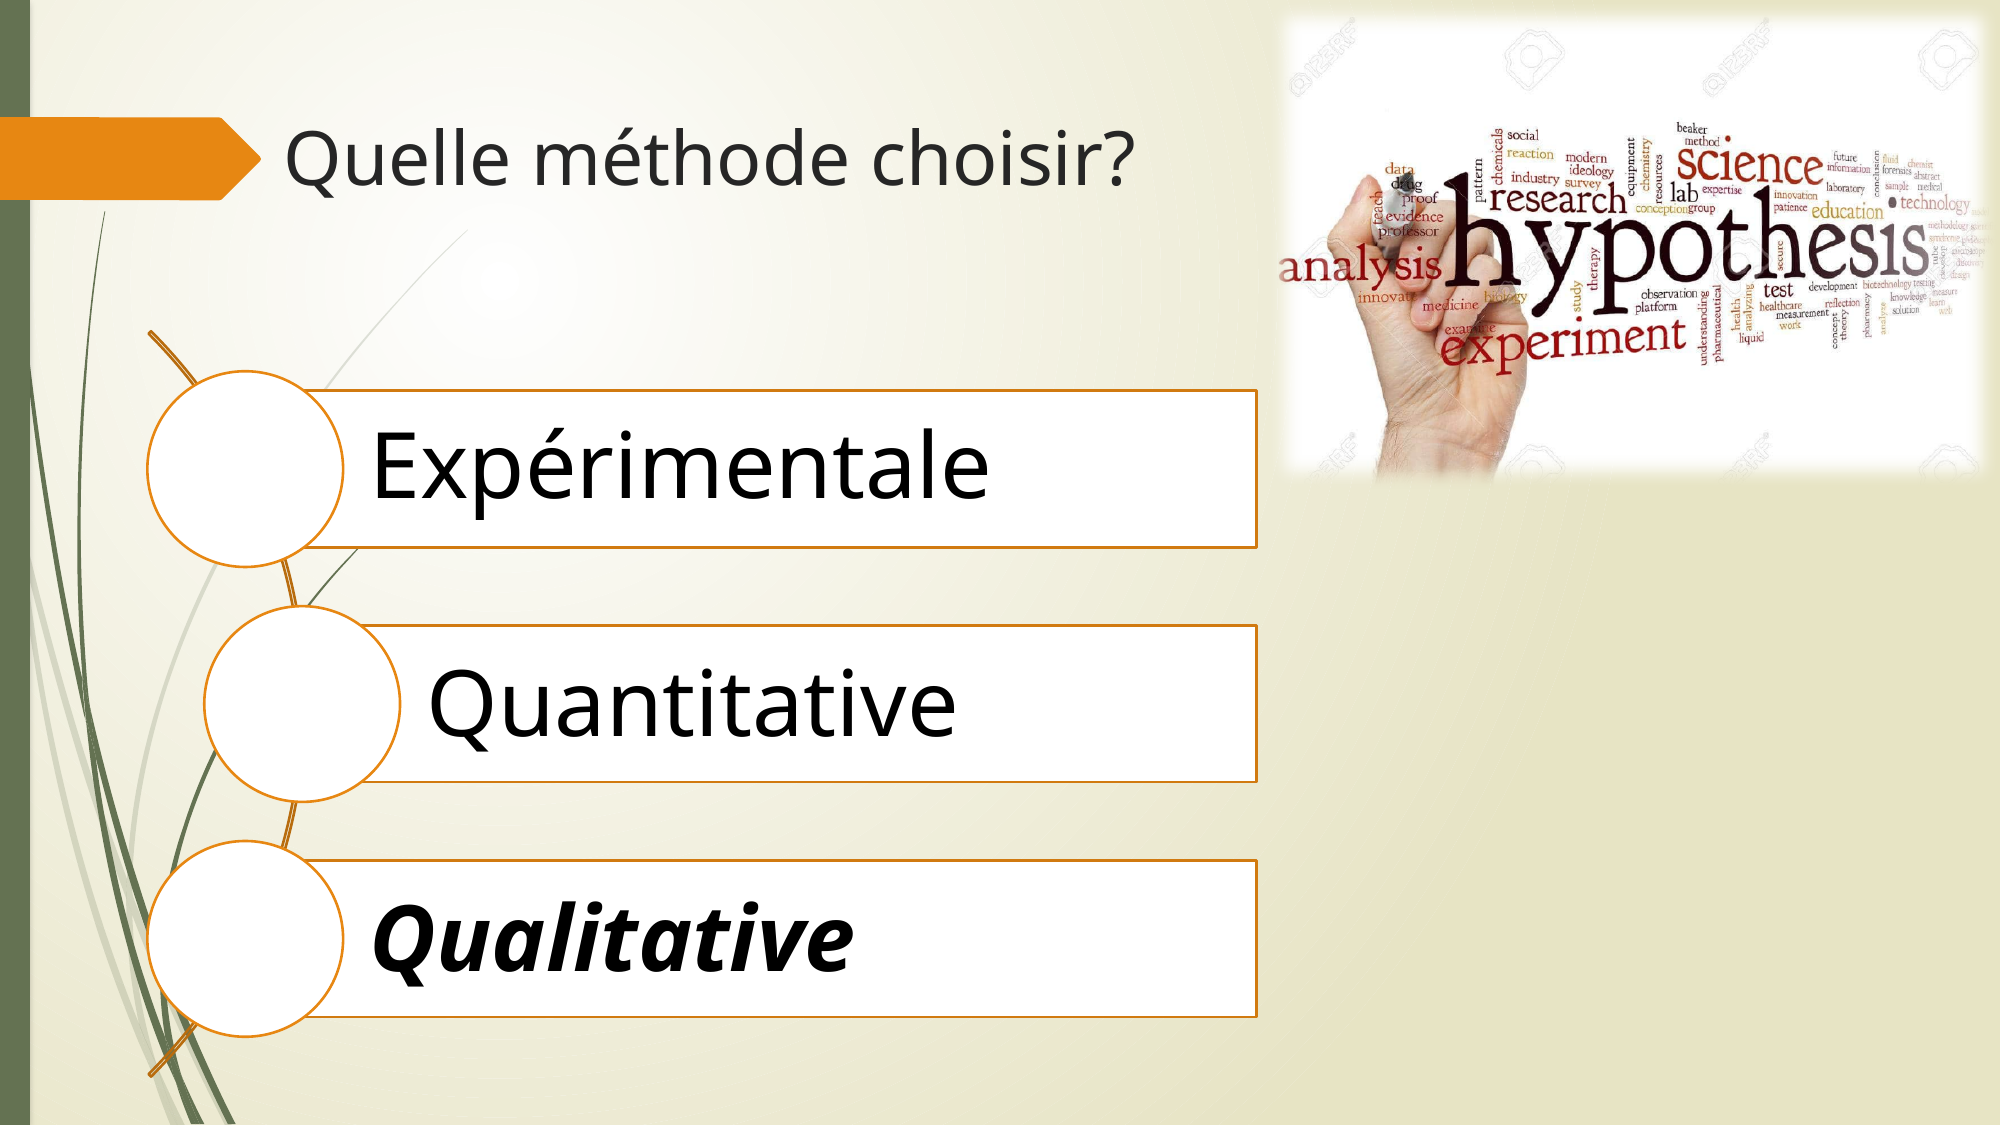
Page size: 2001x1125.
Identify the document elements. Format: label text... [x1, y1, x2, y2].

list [1266, 0, 2000, 489]
title Quelle méthode choisir? [269, 102, 1262, 311]
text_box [136, 312, 1268, 1096]
